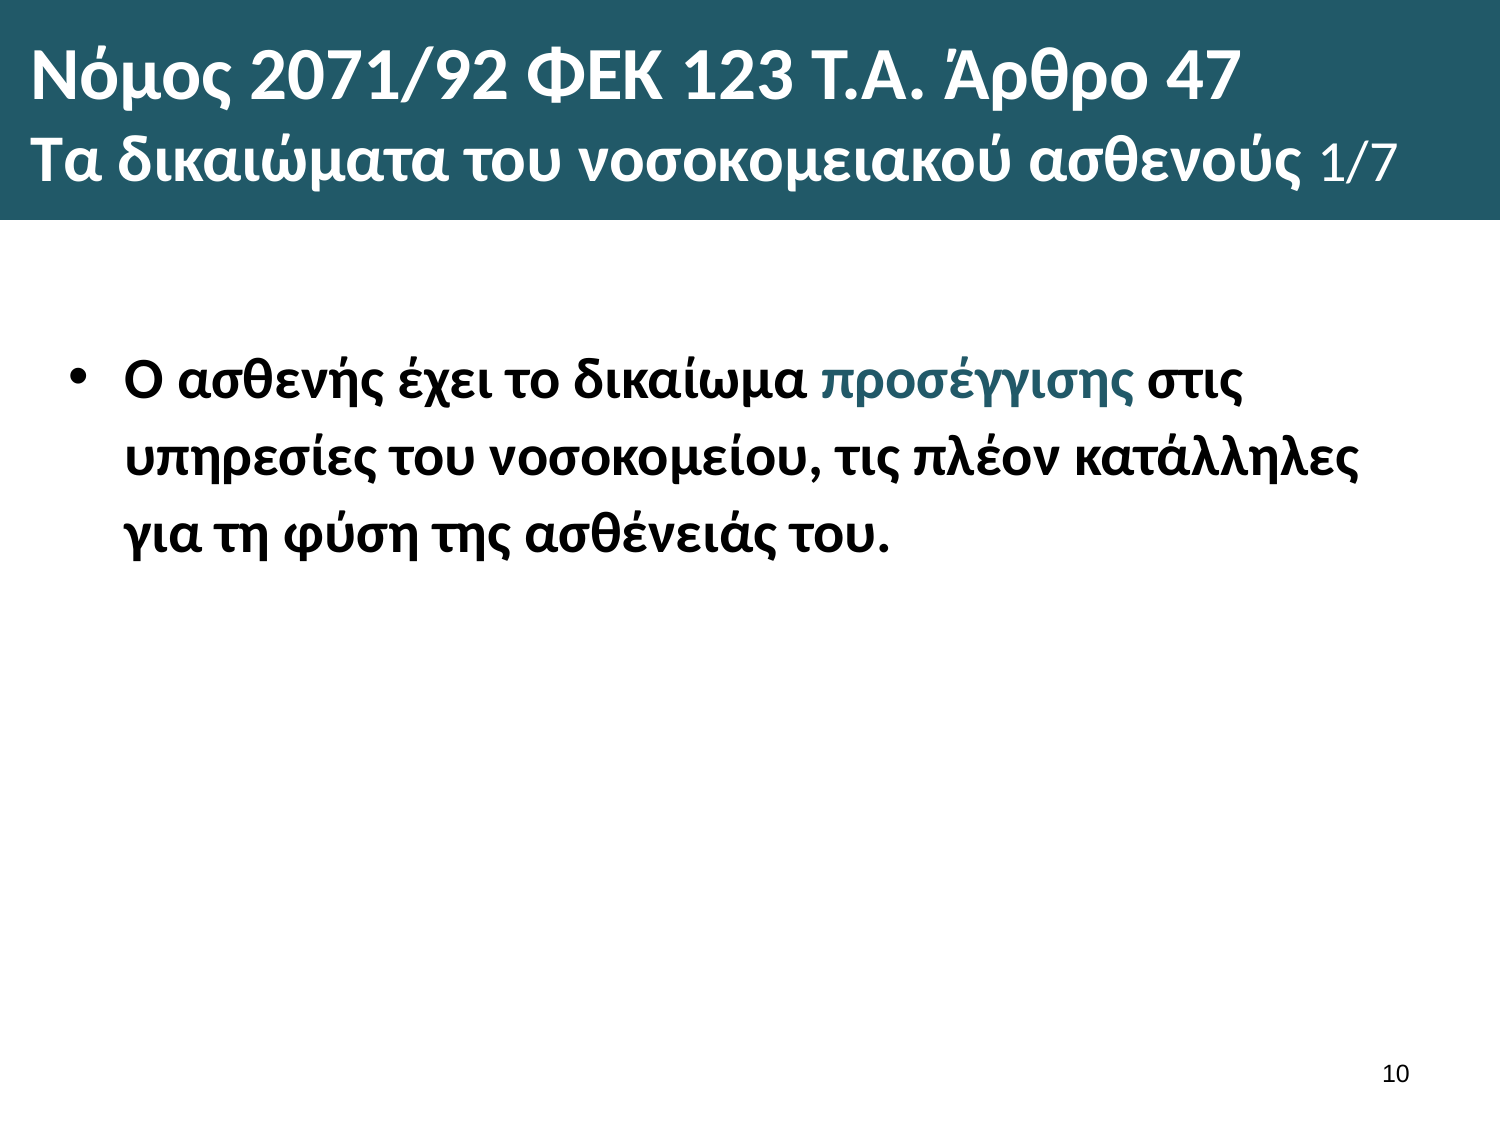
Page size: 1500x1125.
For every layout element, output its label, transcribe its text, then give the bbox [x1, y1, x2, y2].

list Ο ασθενής έχει το δικαίωμα προσέγγισης στις υπηρεσίες του νοσοκομείου, τις πλέον κατάλληλες για τη φύση της ασθένειάς του. [53, 326, 1459, 1106]
slide_number 9 [1074, 1042, 1425, 1103]
title Νόμος 2071/92 ΦΕΚ 123 Τ.Α. Άρθρο 47 Τα δικαιώματα του νοσοκομειακού ασθενούς 1/7 [0, 0, 1500, 220]
